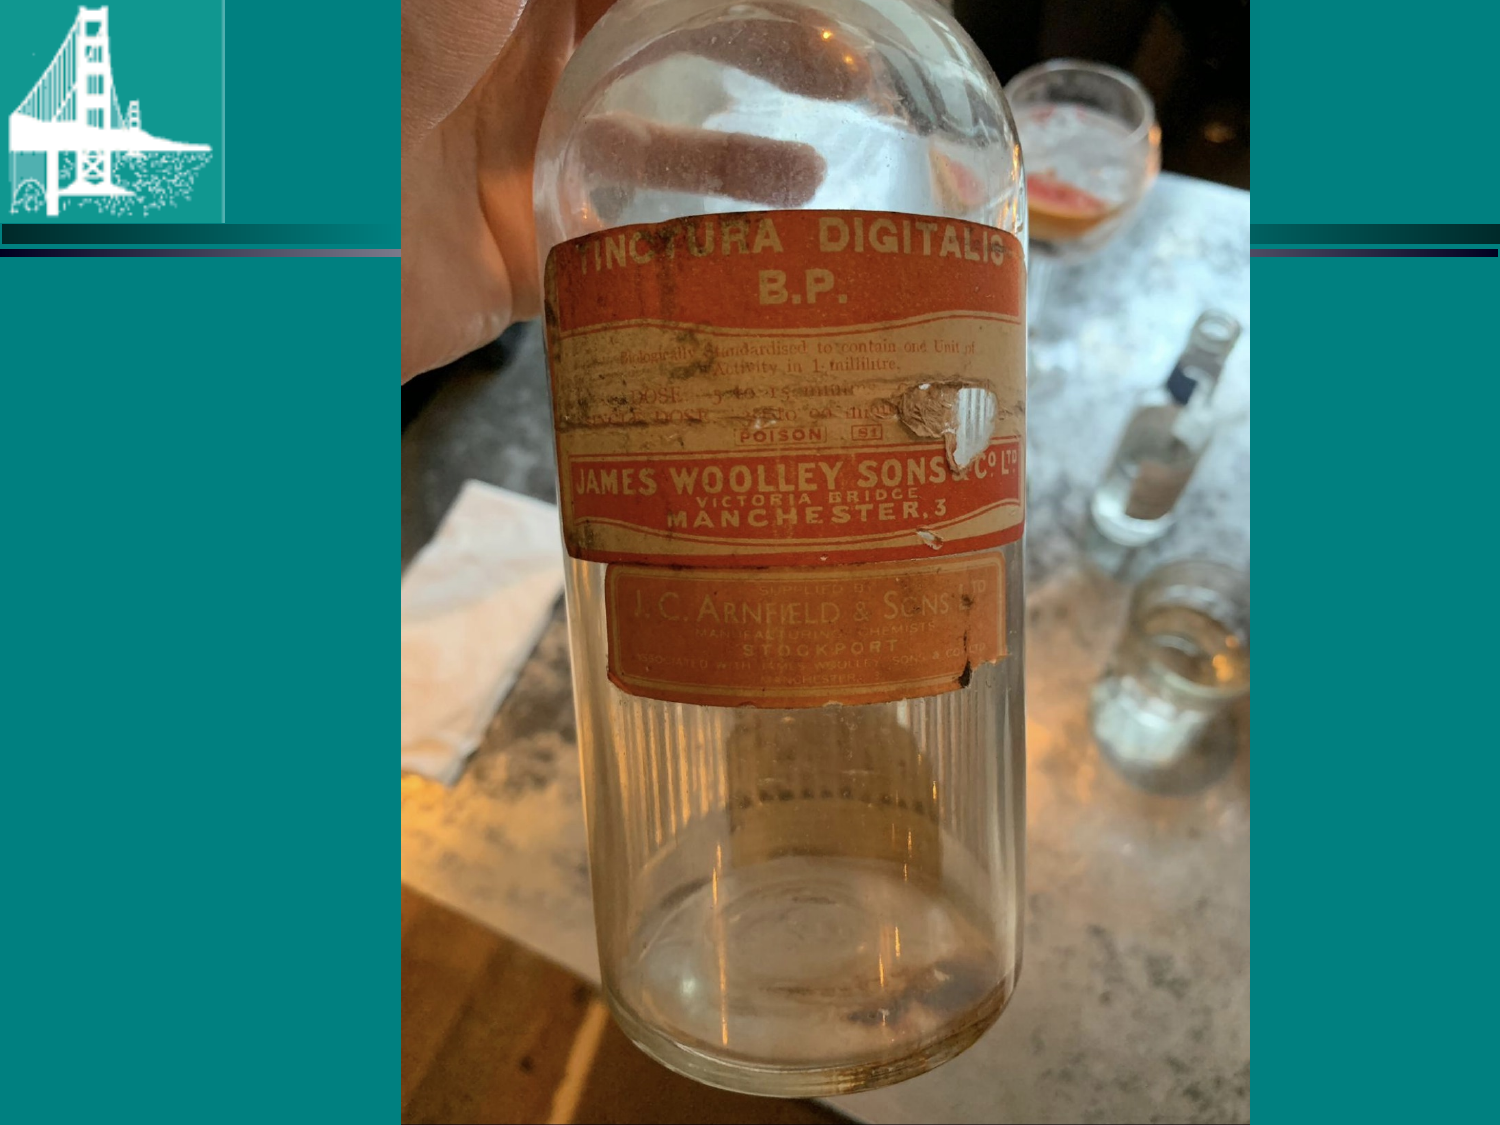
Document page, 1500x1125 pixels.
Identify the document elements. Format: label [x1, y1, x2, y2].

list [401, 0, 1251, 1125]
picture [0, 0, 225, 223]
